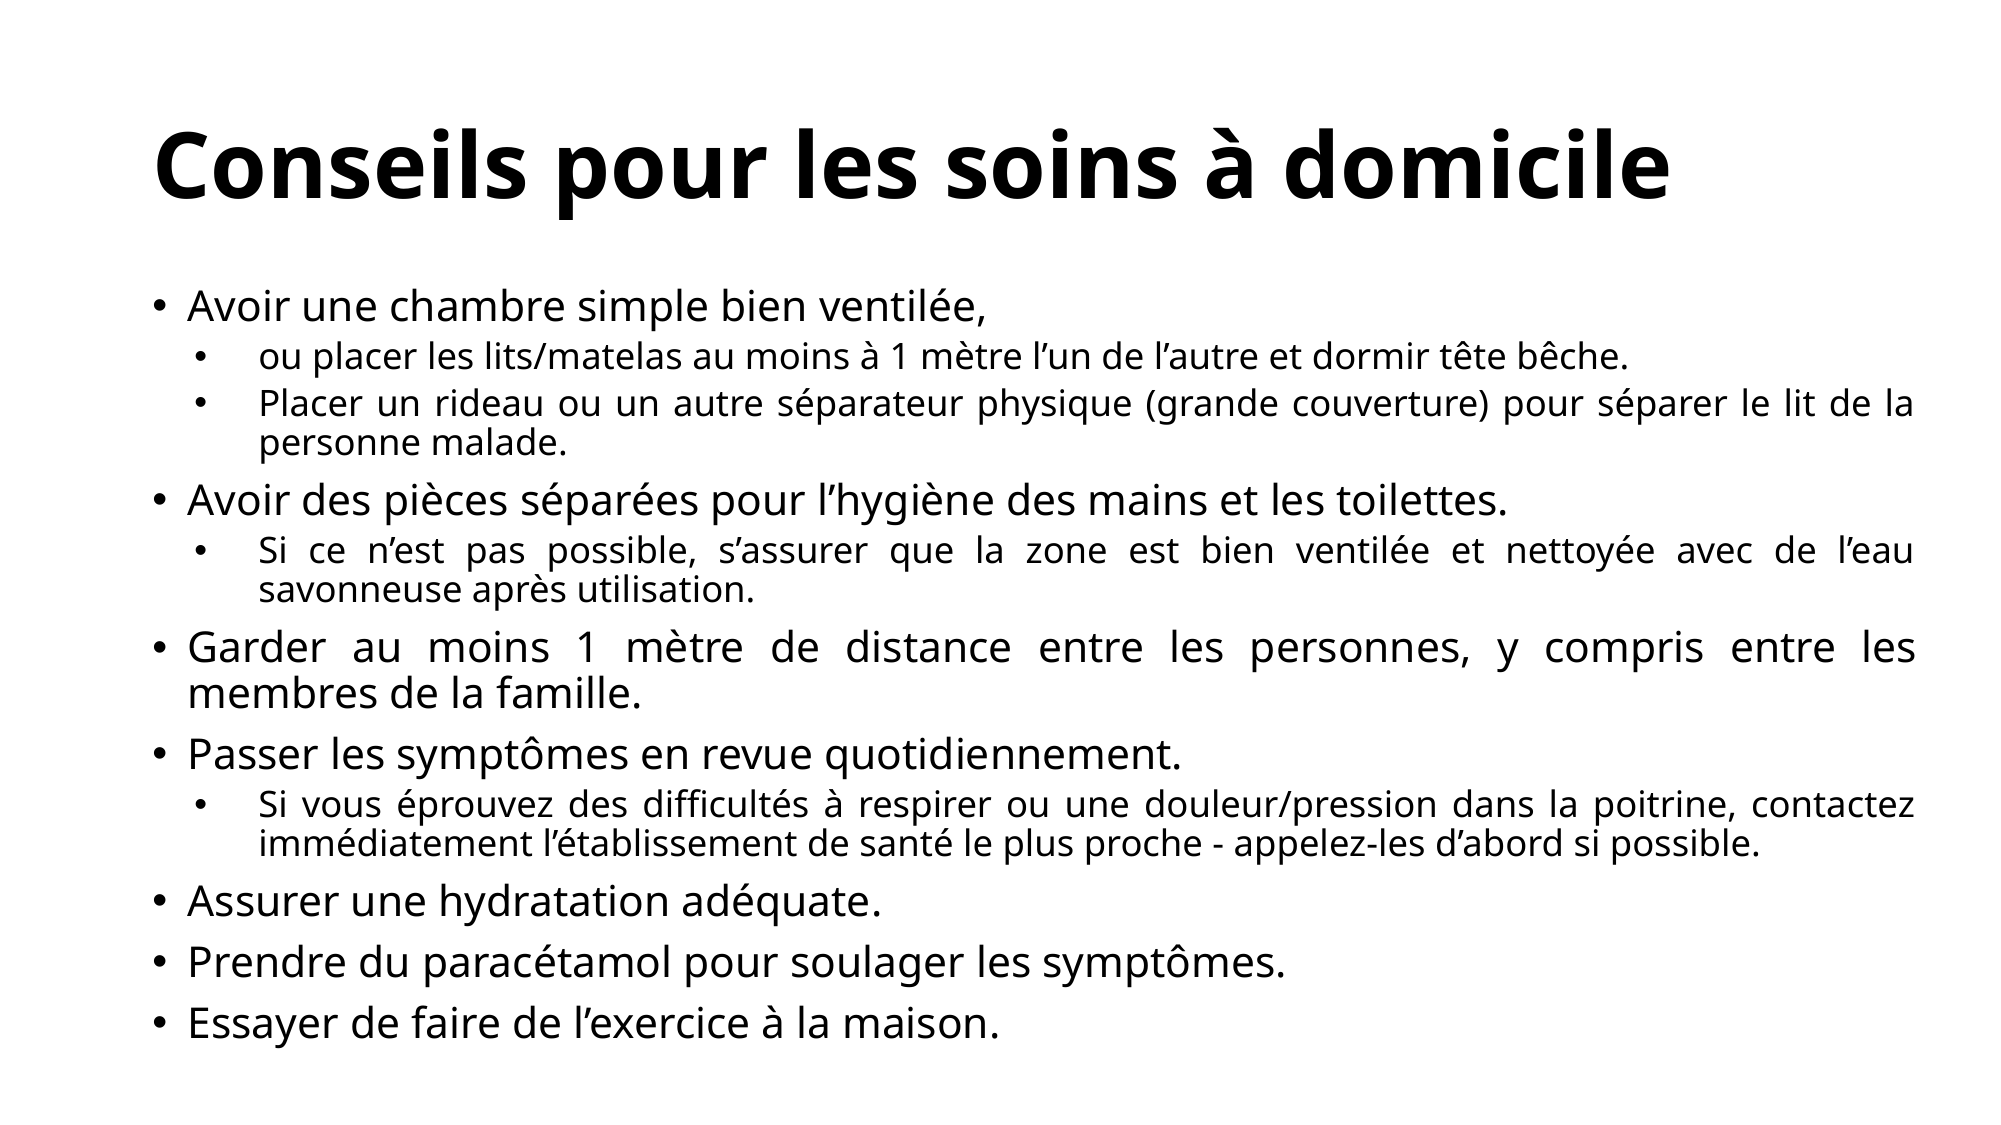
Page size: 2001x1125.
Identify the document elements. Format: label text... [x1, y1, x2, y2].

list Avoir une chambre simple bien ventilée, ou placer les lits/matelas au moins à 1 mètre l’un de l’autre et dormir tête bêche. Placer un rideau ou un autre séparateur physique (grande couverture) pour séparer le lit de la personne malade. Avoir des pièces séparées pour l’hygiène des mains et les toilettes. Si ce n’est pas possible, s’assurer que la zone est bien ventilée et nettoyée avec de l’eau savonneuse après utilisation. Garder au moins 1 mètre de distance entre les personnes, y compris entre les membres de la famille. Passer les symptômes en revue quotidiennement. Si vous éprouvez des difficultés à respirer ou une douleur/pression dans la poitrine, contactez immédiatement l’établissement de santé le plus proche - appelez-les d’abord si possible. Assurer une hydratation adéquate. Prendre du paracétamol pour soulager les symptômes. Essayer de faire de l’exercice à la maison. [137, 277, 1933, 1066]
title Conseils pour les soins à domicile [137, 59, 1863, 277]
